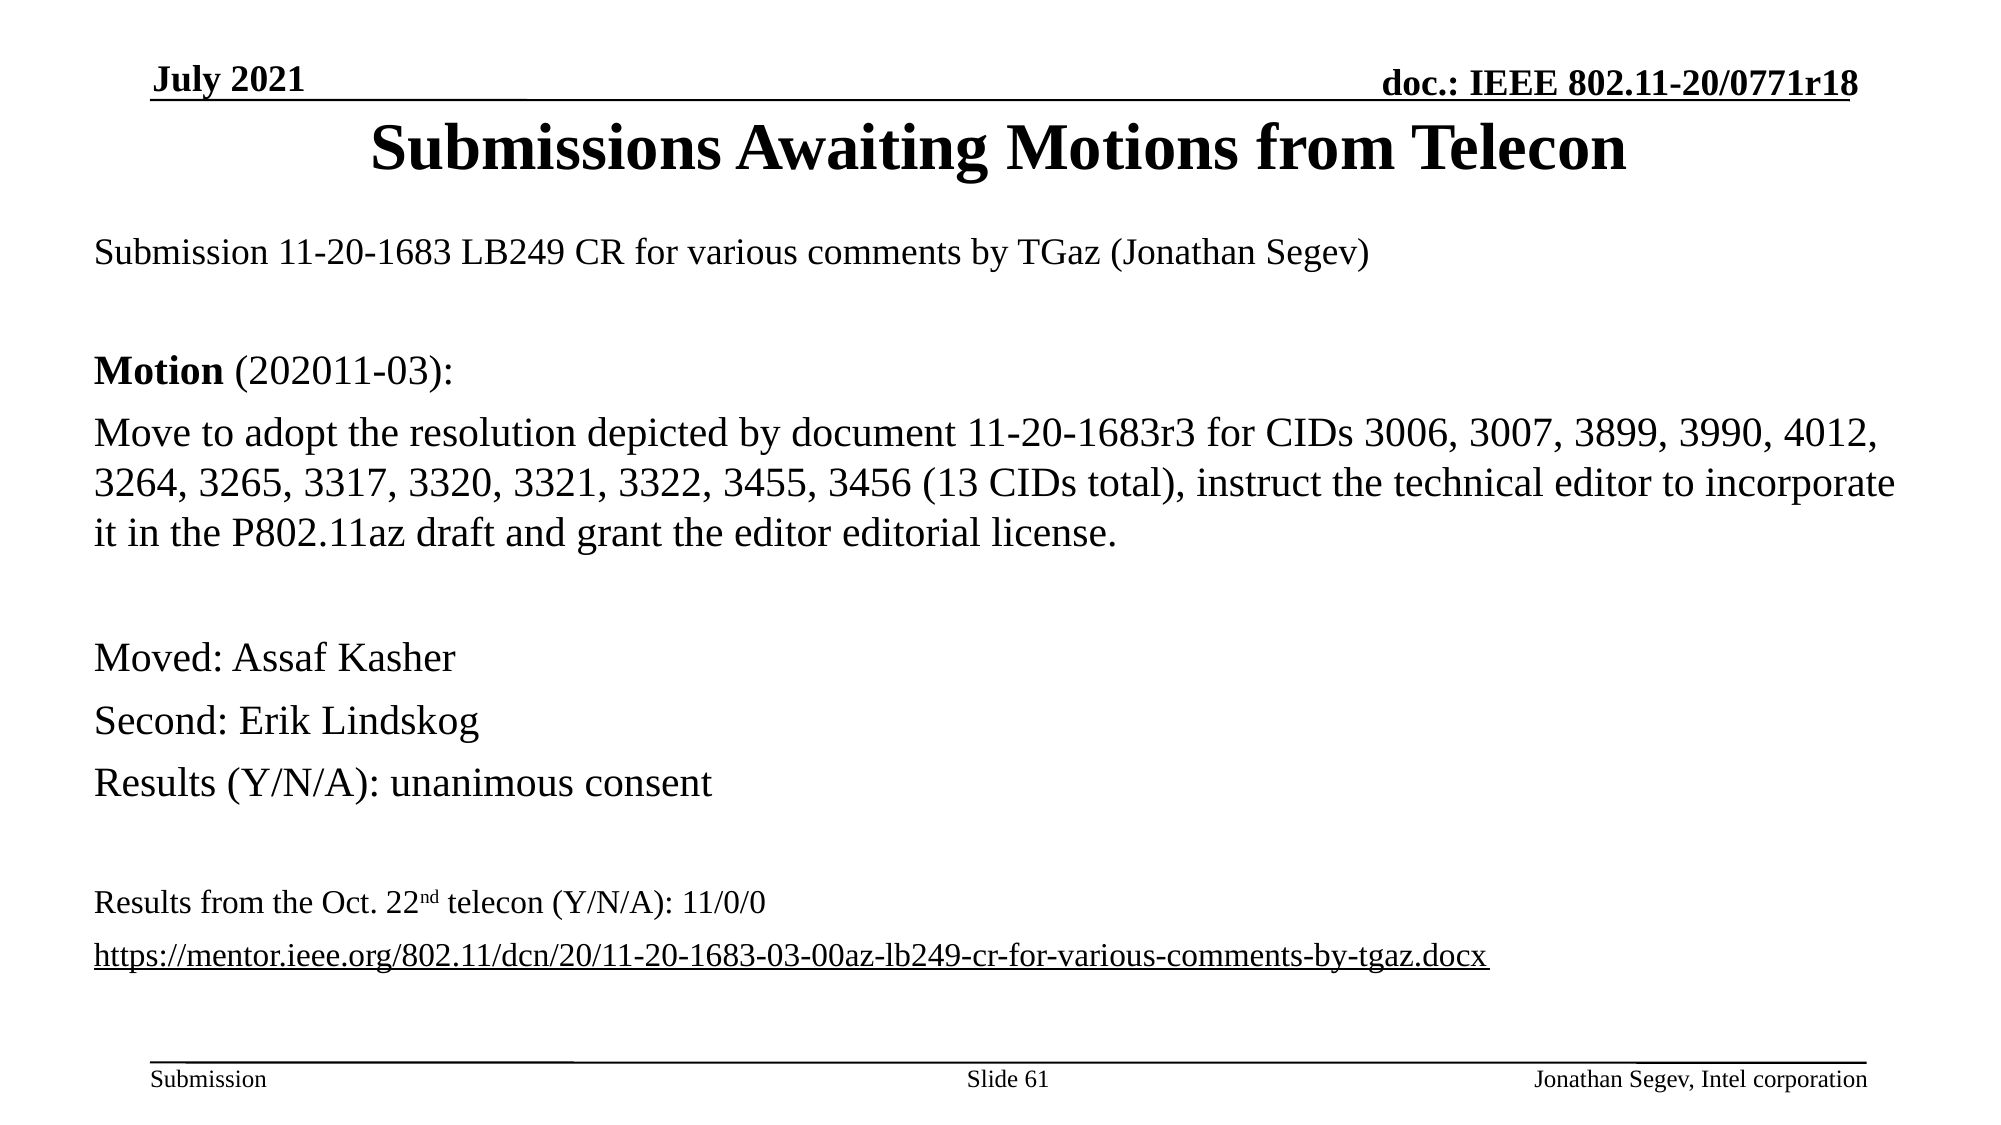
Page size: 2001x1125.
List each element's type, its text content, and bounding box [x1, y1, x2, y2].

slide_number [152, 54, 563, 100]
slide_number Slide 61 [950, 1061, 1067, 1123]
title Submissions Awaiting Motions from Telecon [149, 112, 1850, 173]
footer Jonathan Segev, Intel corporation [1171, 1061, 1869, 1093]
list Submission 11-20-1683 LB249 CR for various comments by TGaz (Jonathan Segev) Motion (202011-03): Move to adopt the resolution depicted by document 11-20-1683r3 for CIDs 3006, 3007, 3899, 3990, 4012, 3264, 3265, 3317, 3320, 3321, 3322, 3455, 3456 (13 CIDs total), instruct the technical editor to incorporate it in the P802.11az draft and grant the editor editorial license. Moved: Assaf Kasher Second: Erik Lindskog Results (Y/N/A): unanimous consent Results from the Oct. 22nd telecon (Y/N/A): 11/0/0 https://mentor.ieee.org/802.11/dcn/20/11-20-1683-03-00az-lb249-cr-for-various-comments-by-tgaz.docx [78, 219, 1922, 1000]
